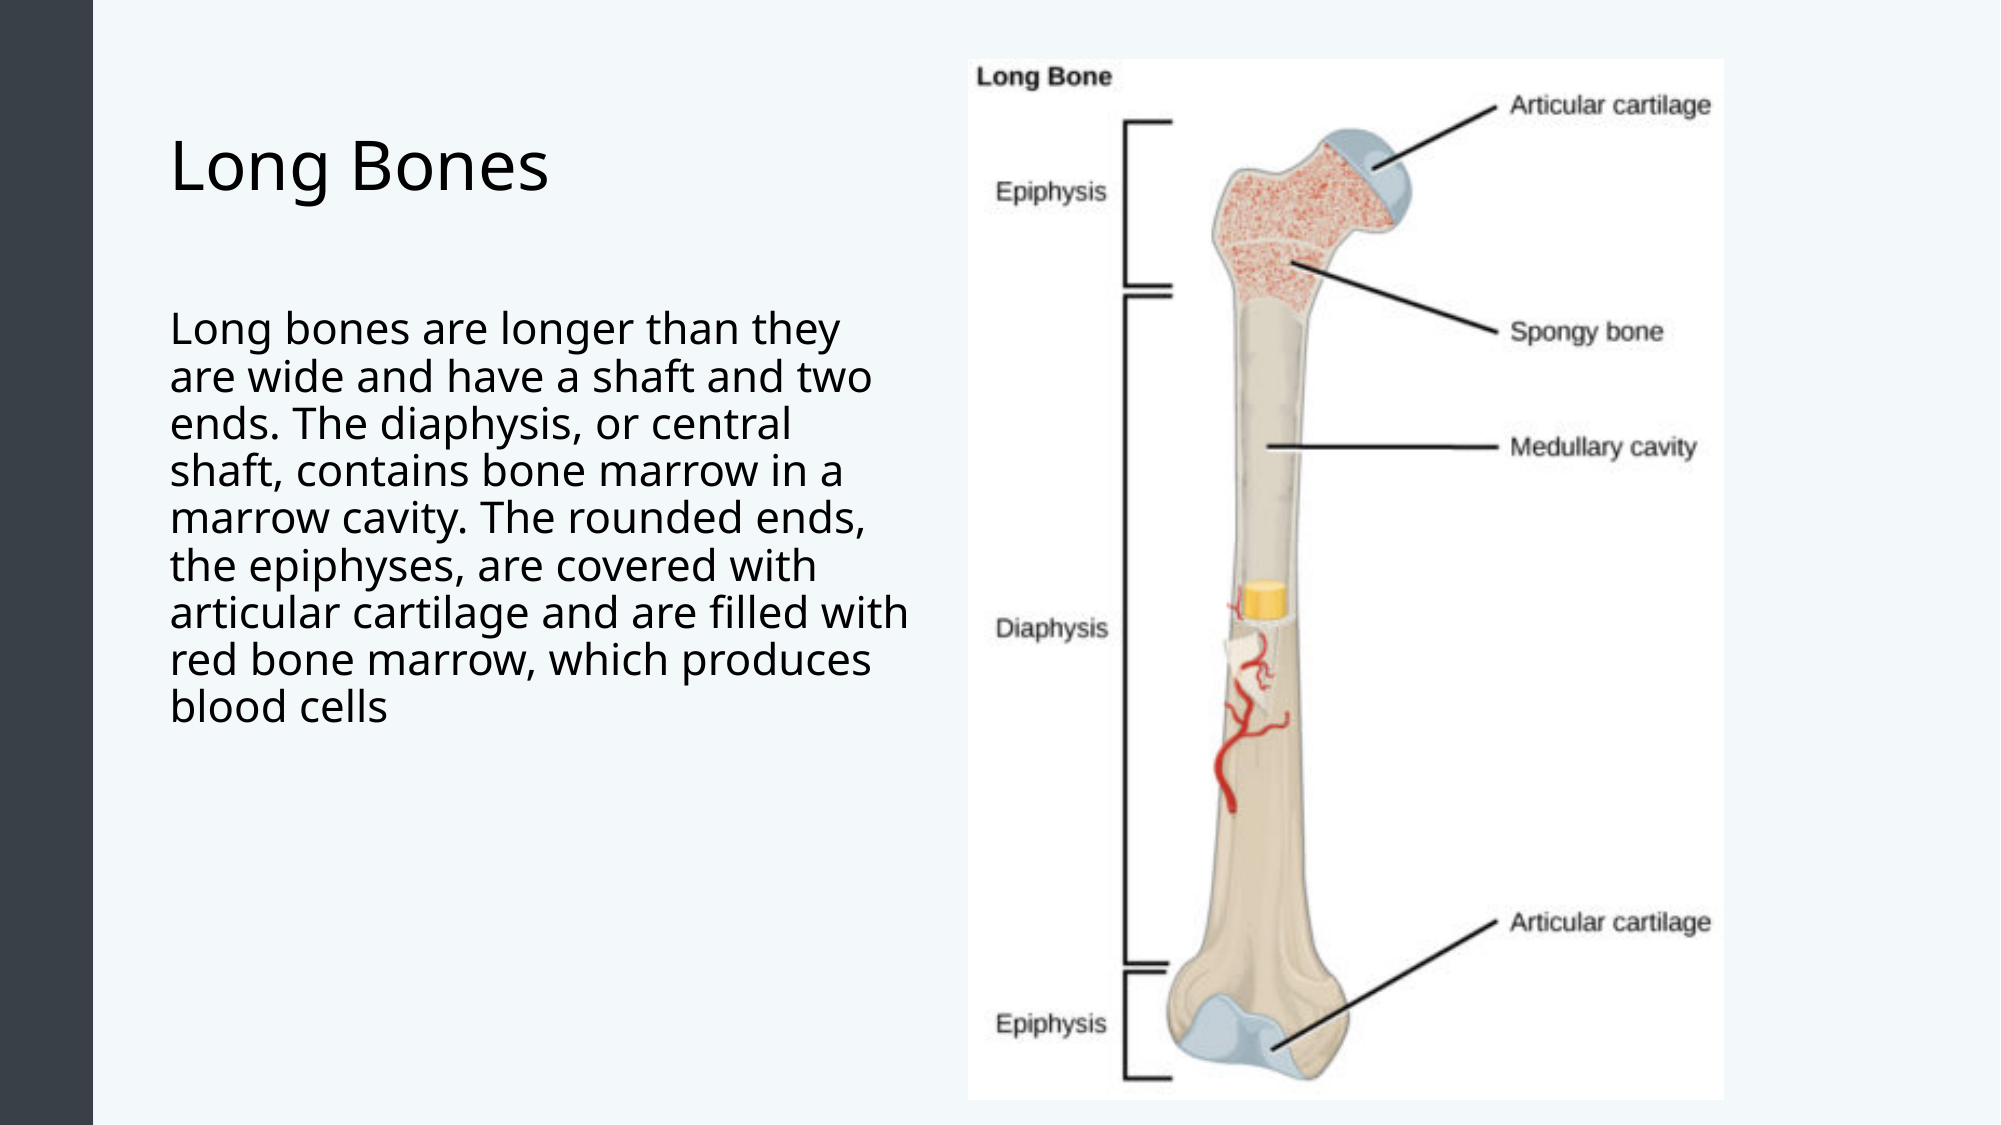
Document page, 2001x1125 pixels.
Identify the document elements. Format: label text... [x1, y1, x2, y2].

picture [968, 59, 1724, 1100]
title Long Bones [154, 59, 907, 278]
list Long bones are longer than they are wide and have a shaft and two ends. The diaphysis, or central shaft, contains bone marrow in a marrow cavity. The rounded ends, the epiphyses, are covered with articular cartilage and are filled with red bone marrow, which produces blood cells [154, 299, 928, 1069]
